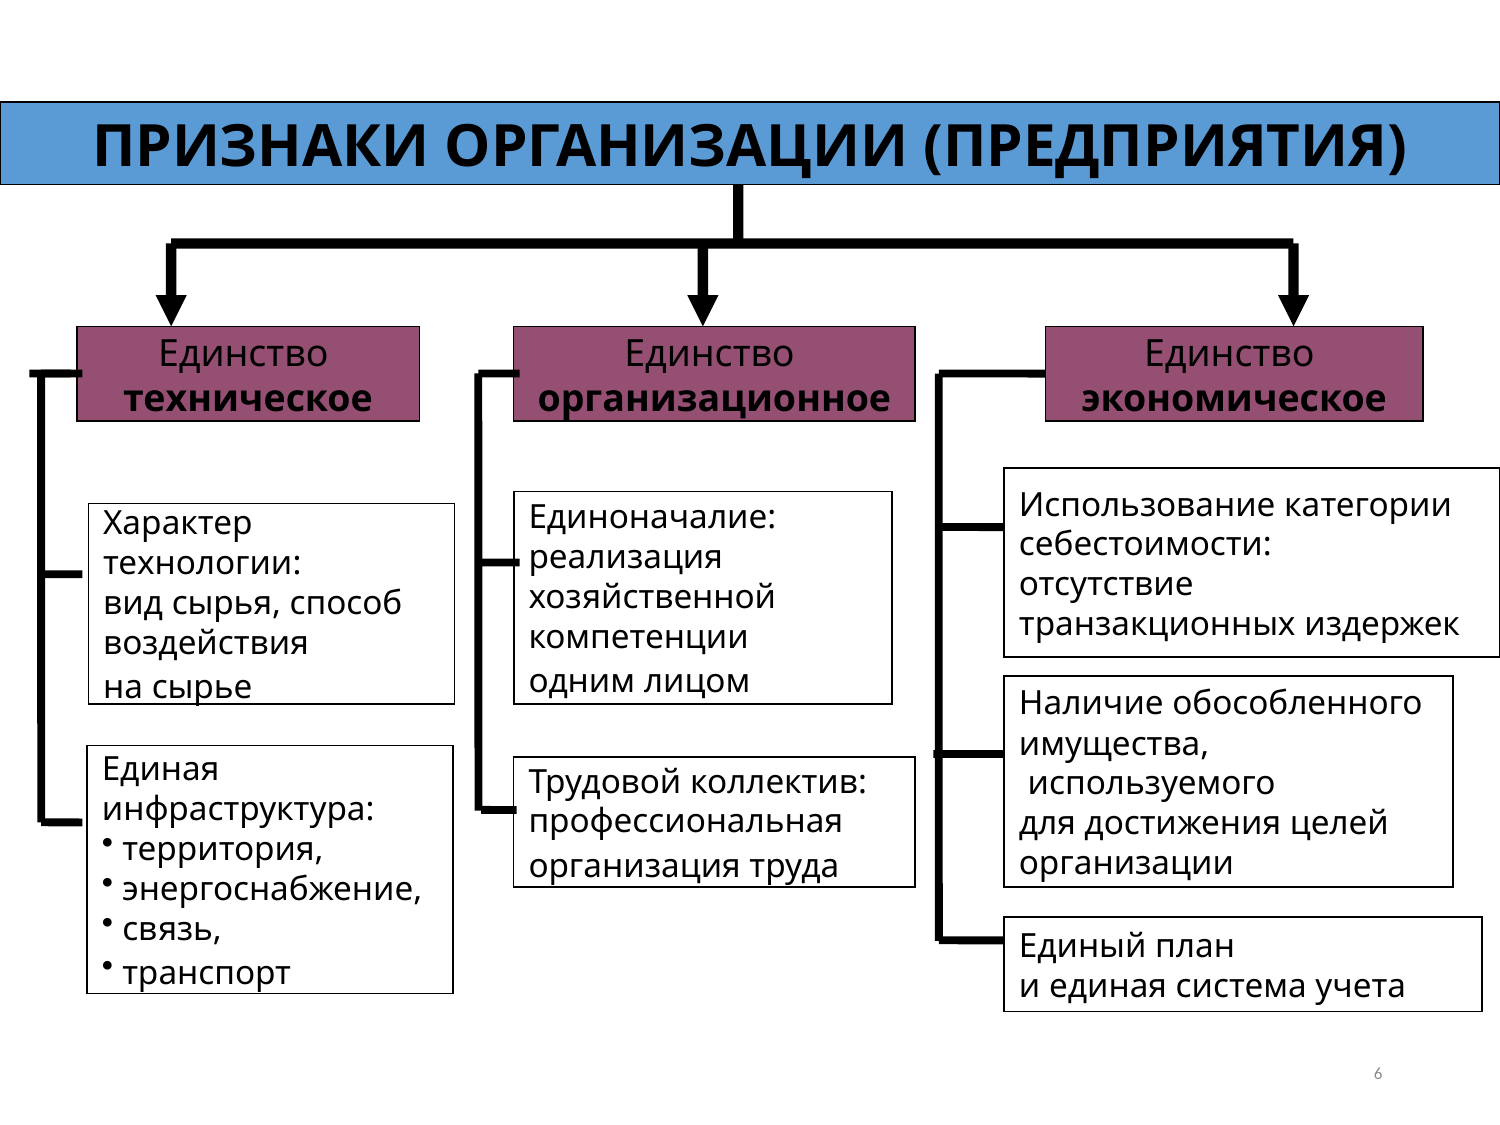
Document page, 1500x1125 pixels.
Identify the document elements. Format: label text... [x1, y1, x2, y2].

text_box [1287, 243, 1300, 326]
slide_number 6 [1060, 1042, 1398, 1103]
text_box Единство техническое [76, 326, 420, 421]
text_box Трудовой коллектив: профессиональная организация труда [513, 757, 916, 888]
text_box Единоначалие: реализация хозяйственной компетенции одним лицом [513, 491, 892, 705]
text_box Использование категории себестоимости: отсутствие транзакционных издержек [1004, 467, 1500, 657]
text_box ПРИЗНАКИ ОРГАНИЗАЦИИ (ПРЕДПРИЯТИЯ) [0, 101, 1500, 185]
text_box Единство организационное [513, 326, 916, 421]
text_box Единая инфраструктура: территория, энергоснабжение, связь, транспорт [87, 745, 454, 994]
text_box Наличие обособленного имущества, используемого для достижения целей организации [1004, 675, 1453, 888]
text_box [696, 243, 710, 326]
text_box Характер технологии: вид сырья, способ воздействия на сырье [88, 503, 455, 705]
text_box Единство экономическое [1045, 326, 1424, 421]
text_box [164, 243, 178, 326]
text_box Единый план и единая система учета [1004, 917, 1483, 1012]
